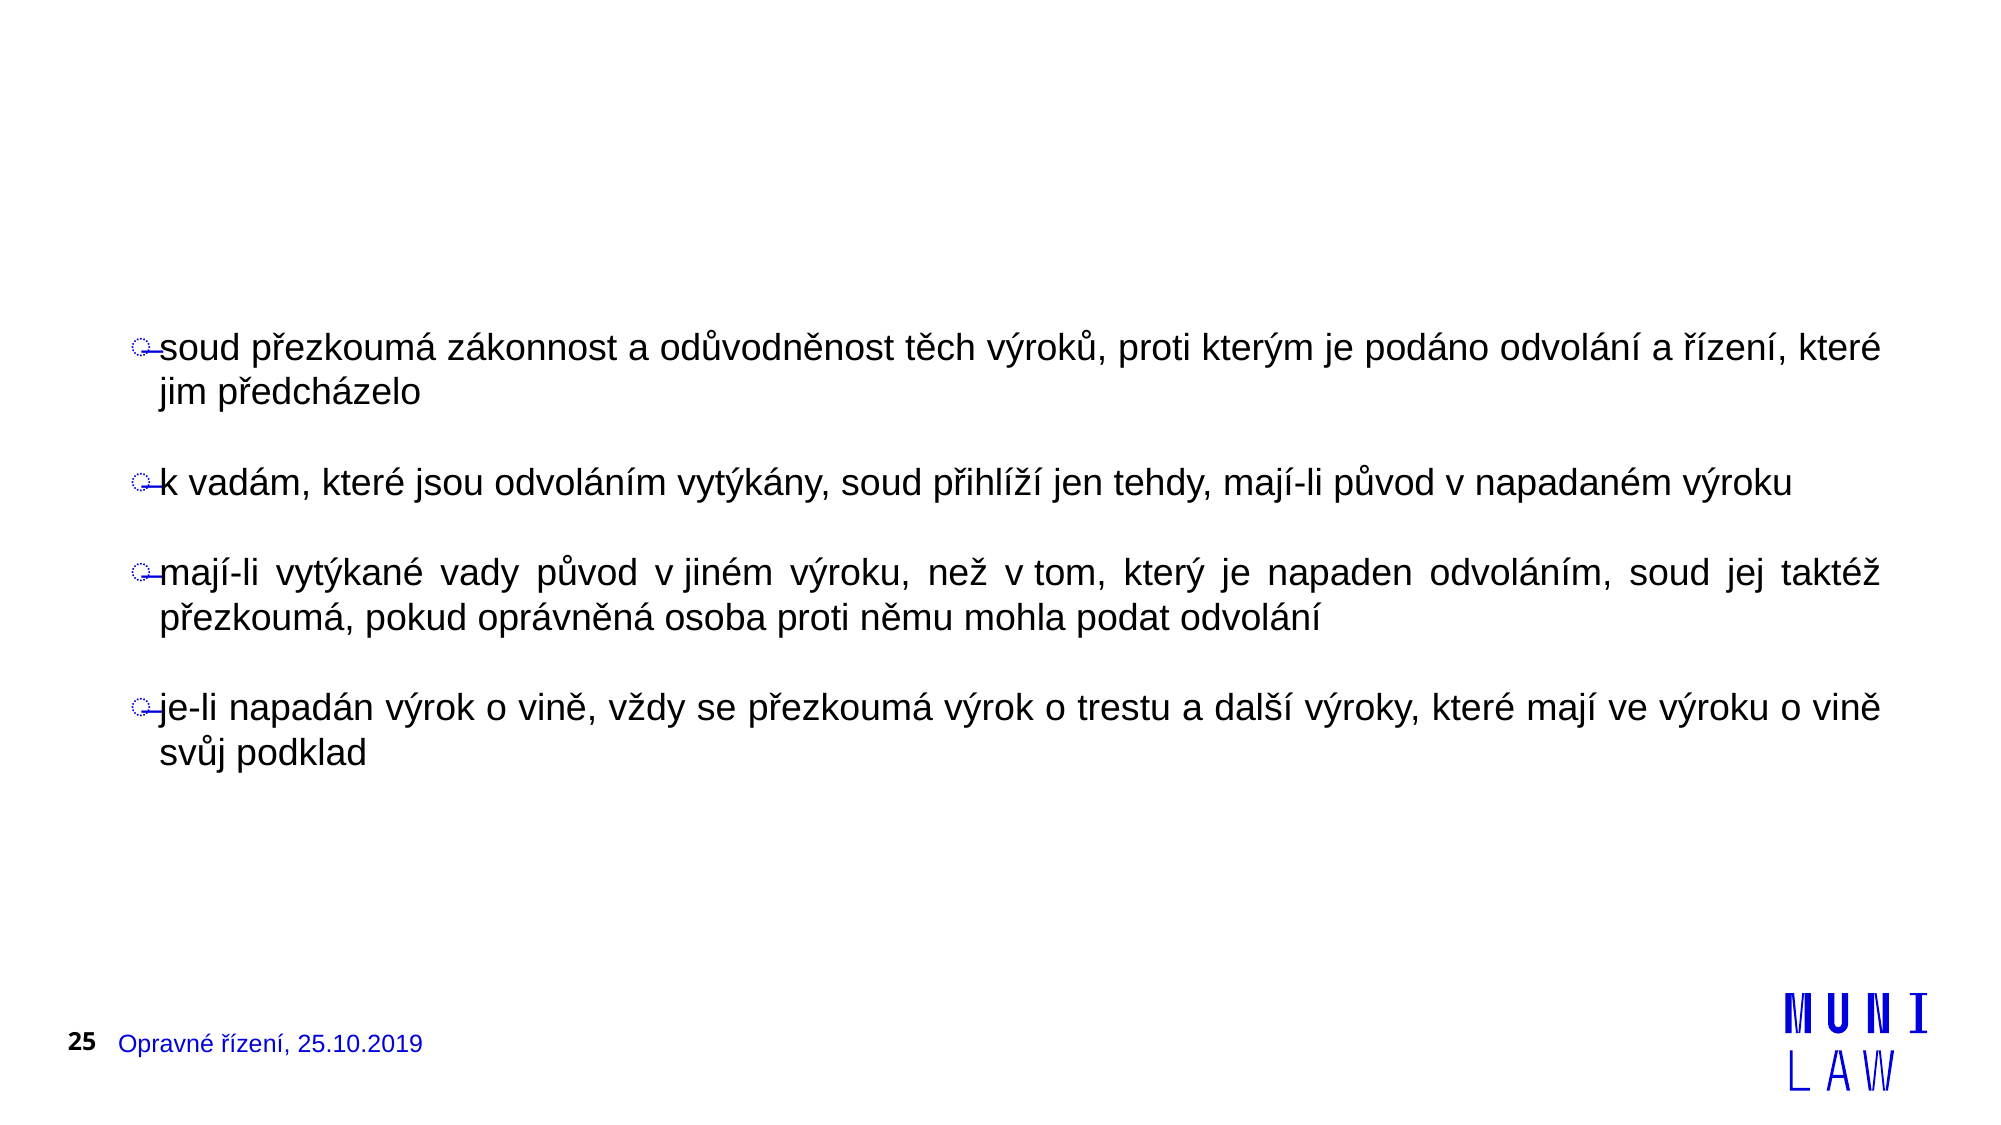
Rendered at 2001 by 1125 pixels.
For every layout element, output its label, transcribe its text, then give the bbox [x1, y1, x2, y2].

slide_number 25 [67, 1021, 110, 1063]
footer Opravné řízení, 25.10.2019 [118, 1021, 1418, 1063]
list soud přezkoumá zákonnost a odůvodněnost těch výroků, proti kterým je podáno odvolání a řízení, které jim předcházelo k vadám, které jsou odvoláním vytýkány, soud přihlíží jen tehdy, mají-li původ v napadaném výroku mají-li vytýkané vady původ v jiném výroku, než v tom, který je napaden odvoláním, soud jej taktéž přezkoumá, pokud oprávněná osoba proti němu mohla podat odvolání je-li napadán výrok o vině, vždy se přezkoumá výrok o trestu a další výroky, které mají ve výroku o vině svůj podklad [118, 277, 1883, 957]
